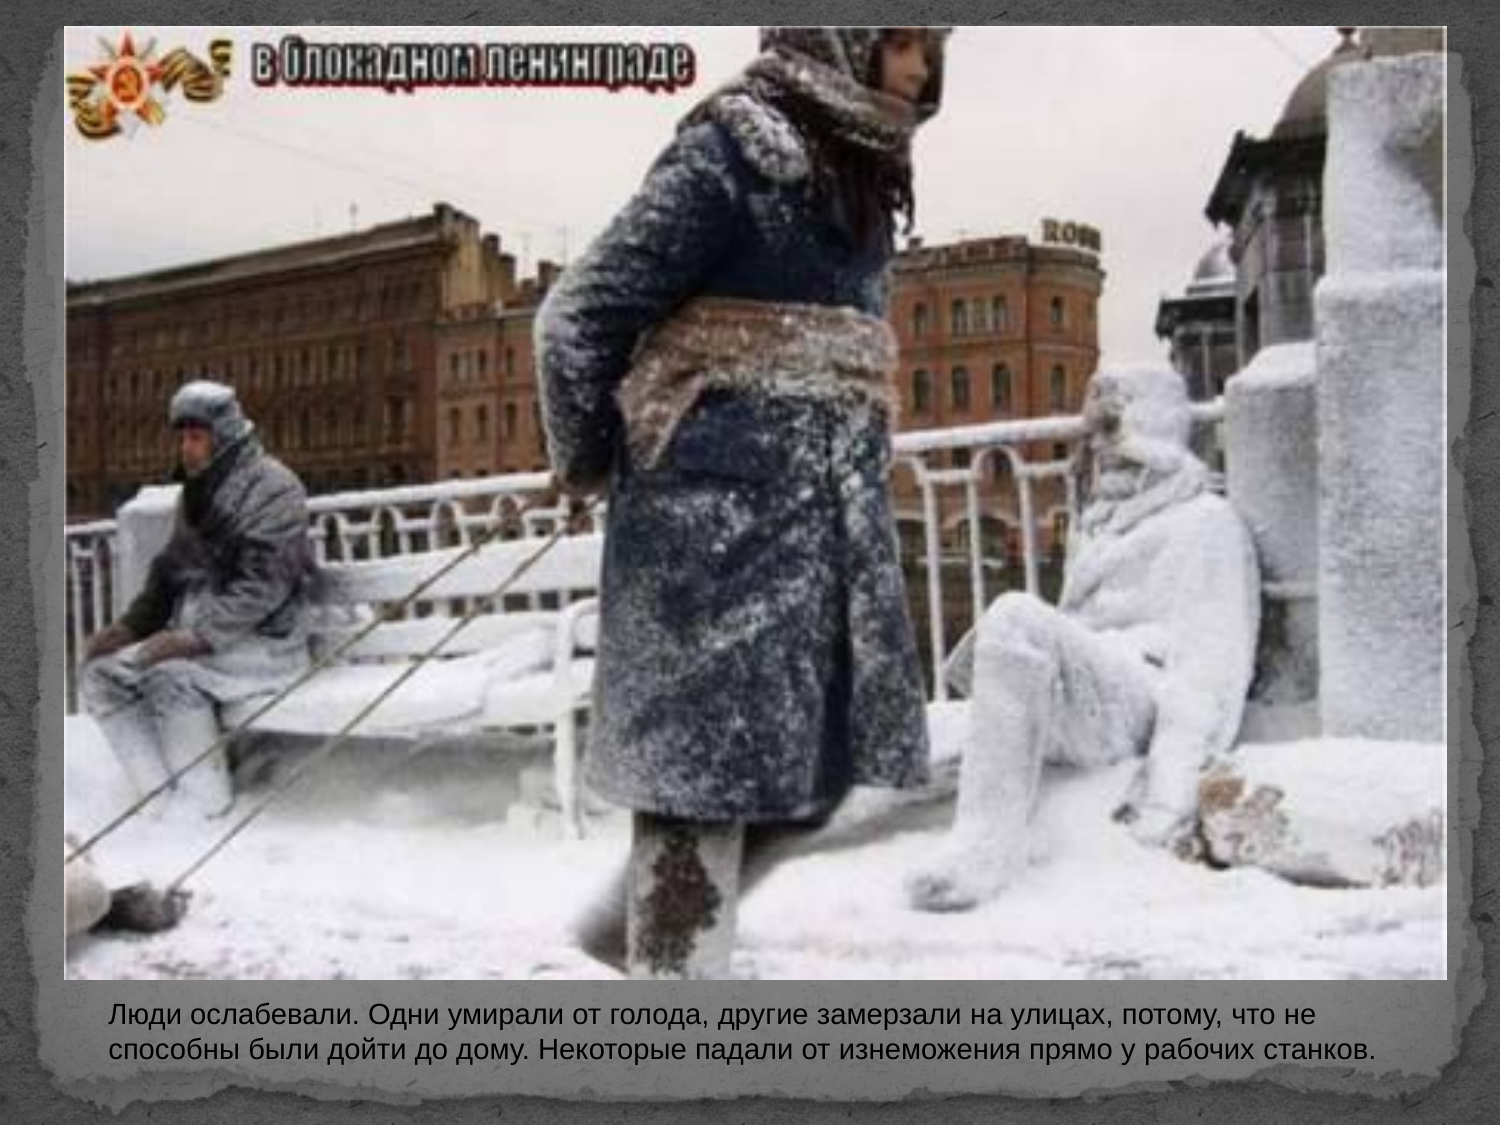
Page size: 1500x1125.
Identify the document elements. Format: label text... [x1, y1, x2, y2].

text_box Люди ослабевали. Одни умирали от голода, другие замерзали на улицах, потому, что не способны были дойти до дому. Некоторые падали от изнеможения прямо у рабочих станков. [93, 987, 1435, 1073]
picture [64, 25, 1448, 980]
